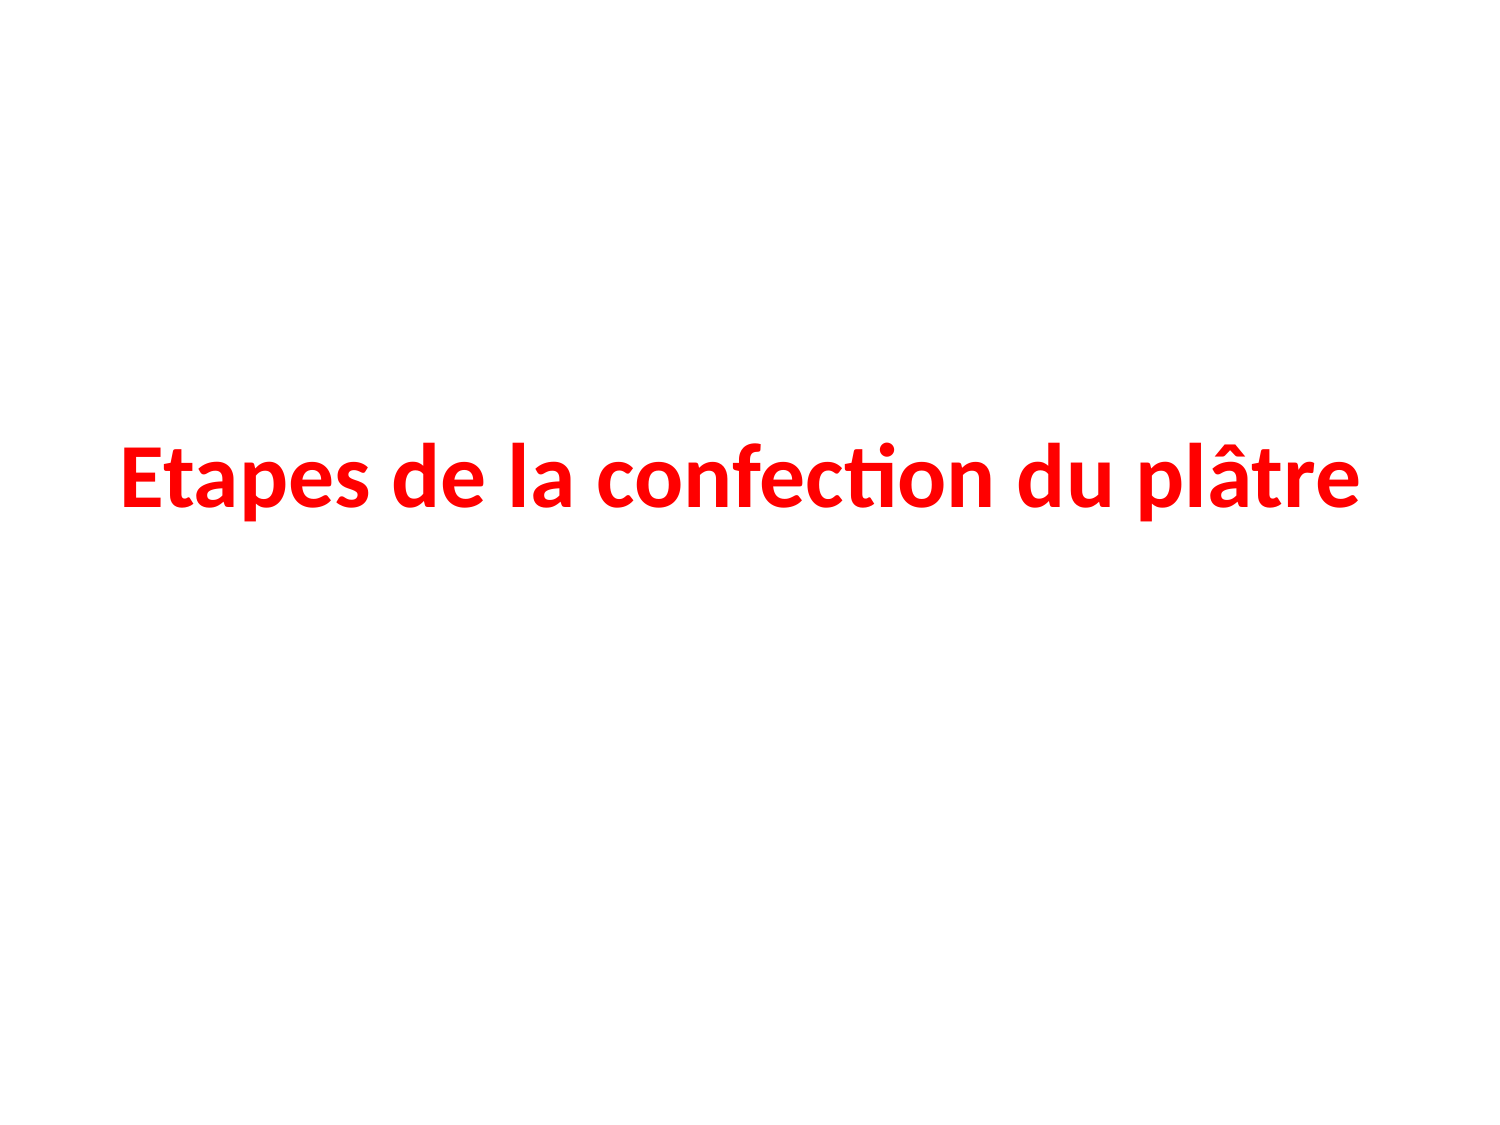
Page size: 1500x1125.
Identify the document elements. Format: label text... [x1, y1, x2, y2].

title Etapes de la confection du plâtre [76, 432, 1427, 621]
